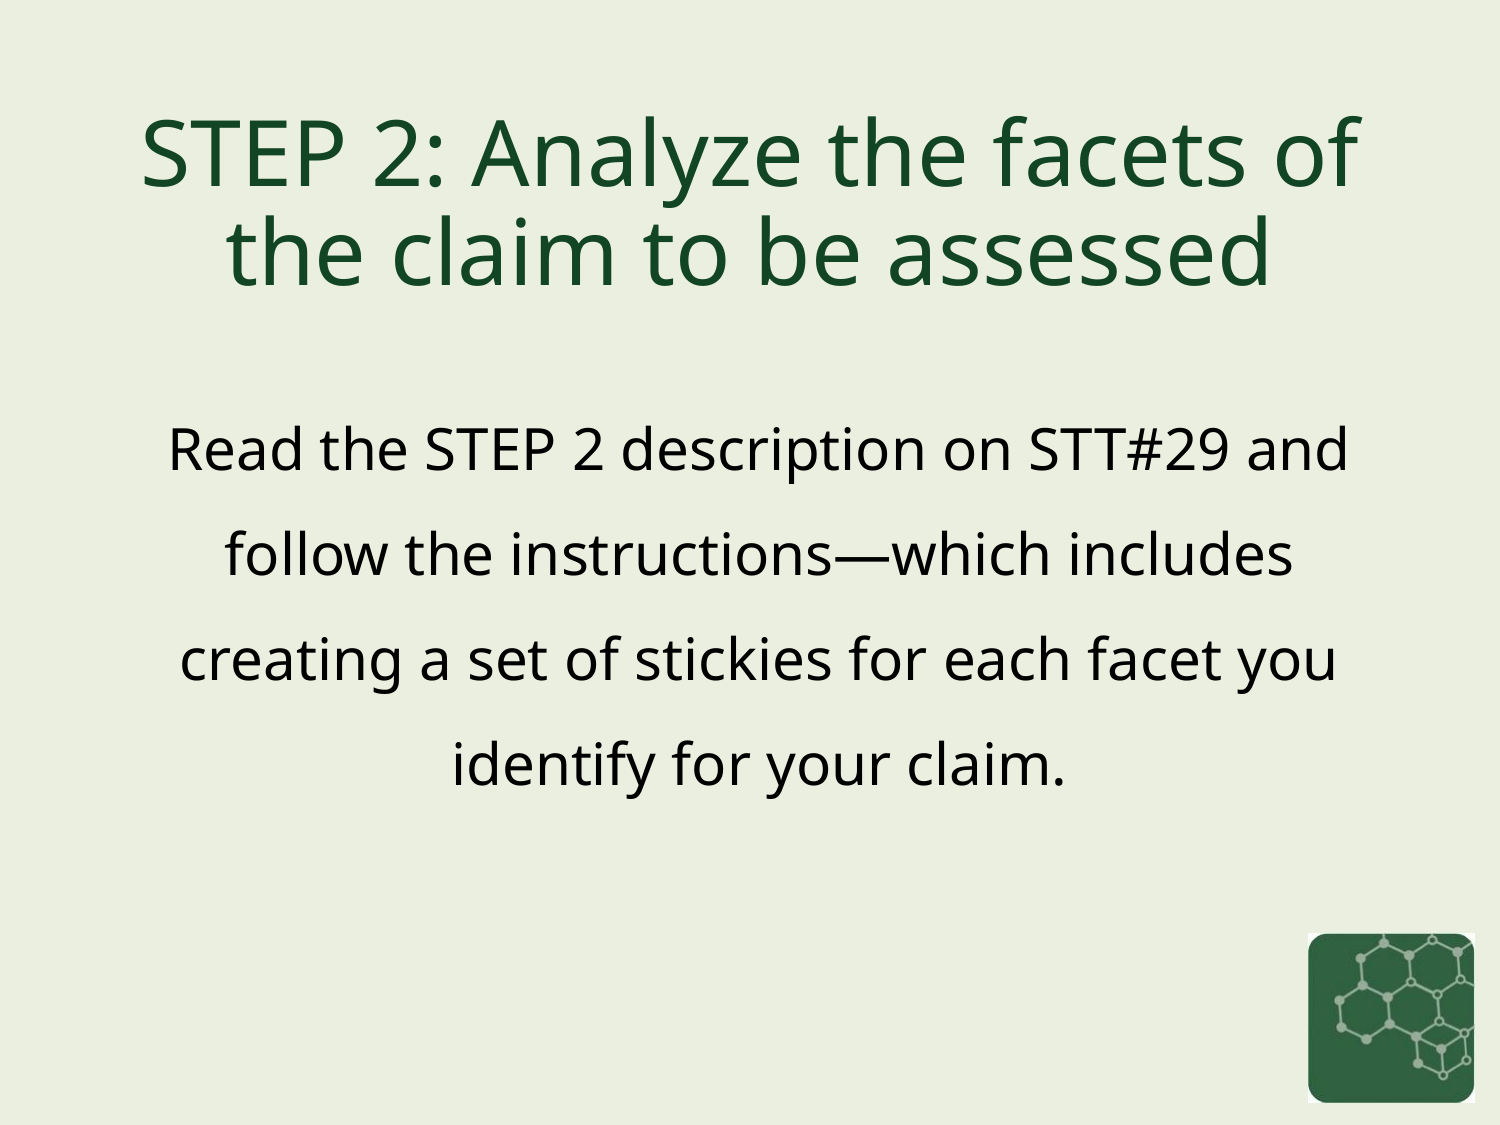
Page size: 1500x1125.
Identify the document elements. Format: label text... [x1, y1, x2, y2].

list Read the STEP 2 description on STT#29 and follow the instructions—which includes creating a set of stickies for each facet you identify for your claim. [103, 369, 1397, 951]
picture [1308, 933, 1475, 1103]
title STEP 2: Analyze the facets of the claim to be assessed [103, 152, 1397, 369]
